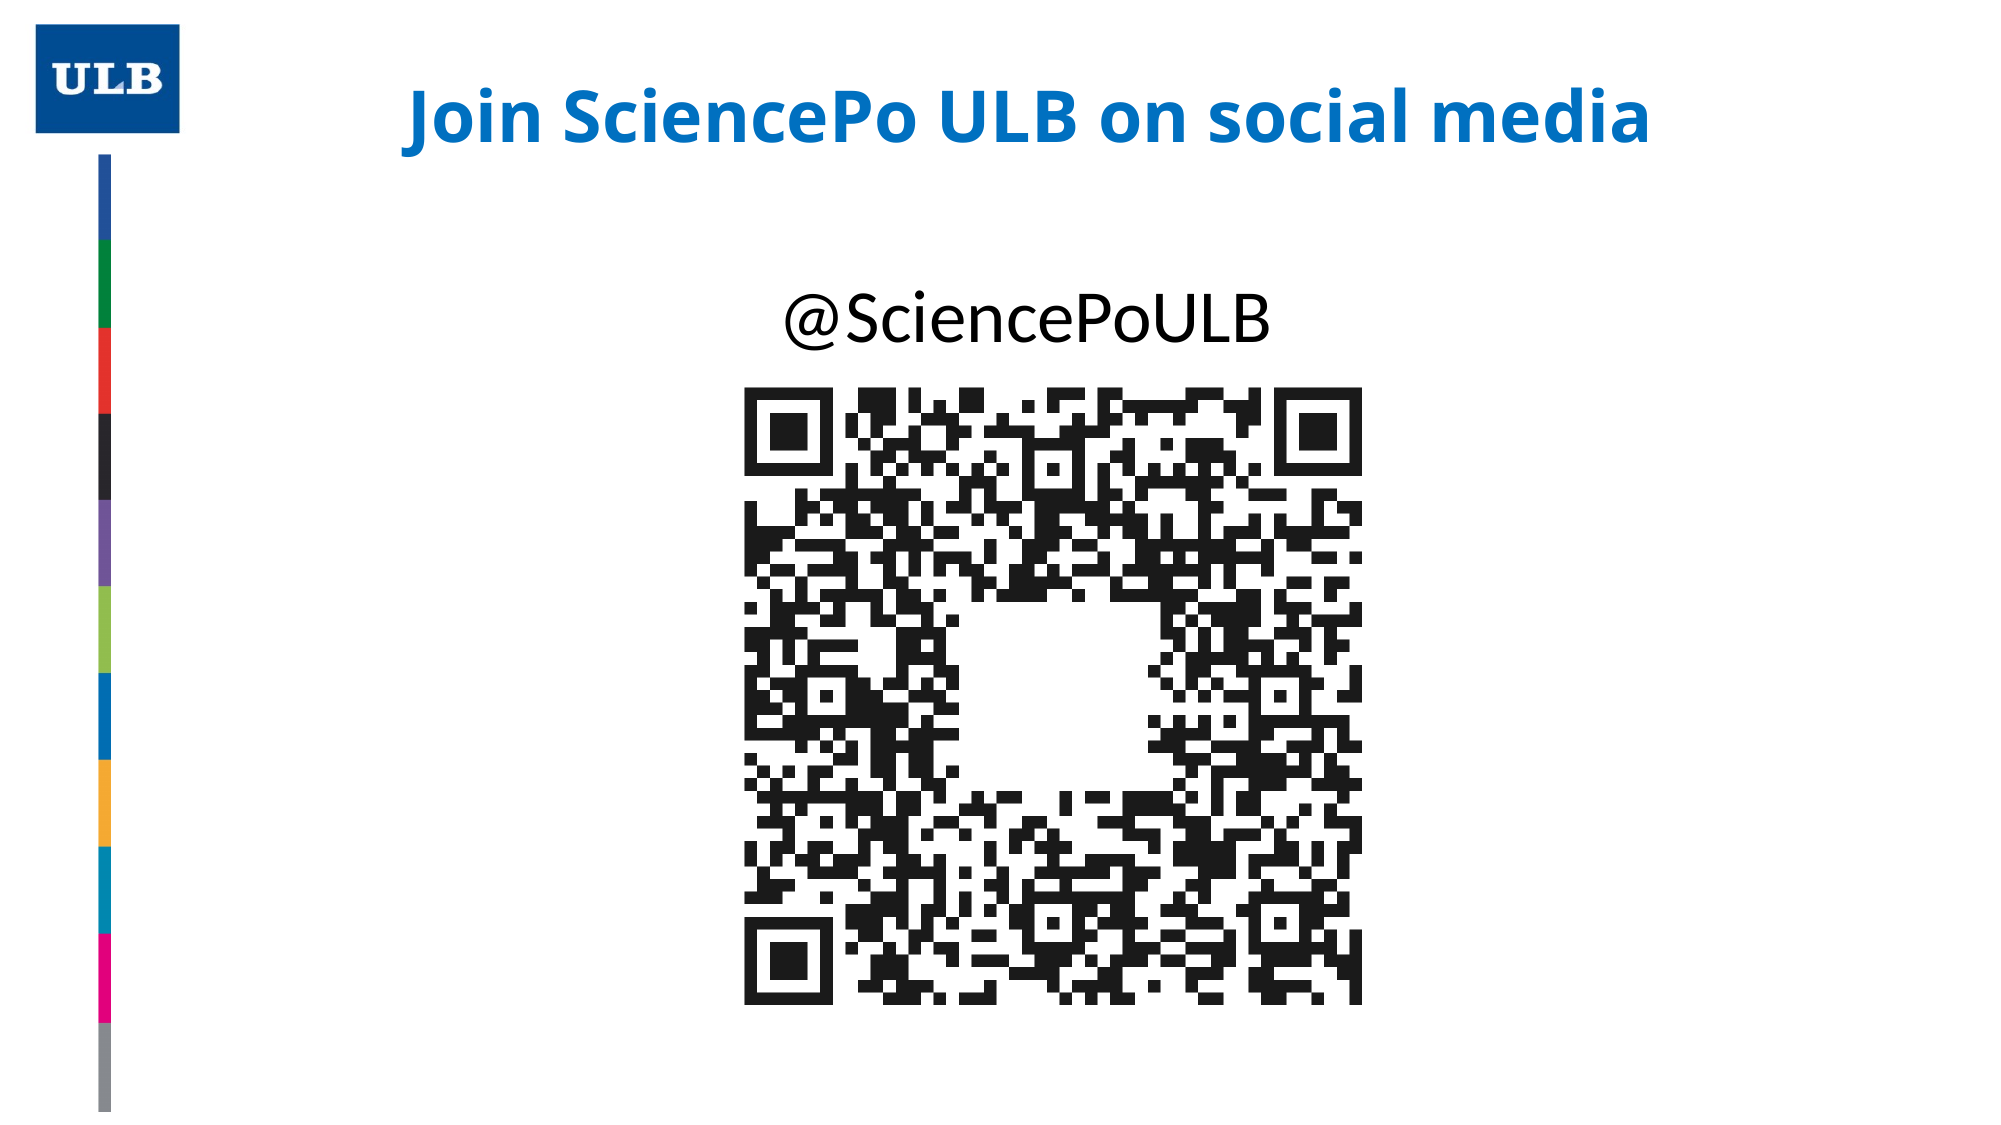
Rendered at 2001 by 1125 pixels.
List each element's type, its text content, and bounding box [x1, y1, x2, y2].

picture [10, 24, 189, 143]
picture [99, 155, 111, 846]
picture [99, 934, 111, 1111]
picture [737, 381, 1368, 1011]
text_box @SciencePoULB [771, 259, 1368, 365]
list Join SciencePo ULB on social media [392, 63, 1668, 245]
